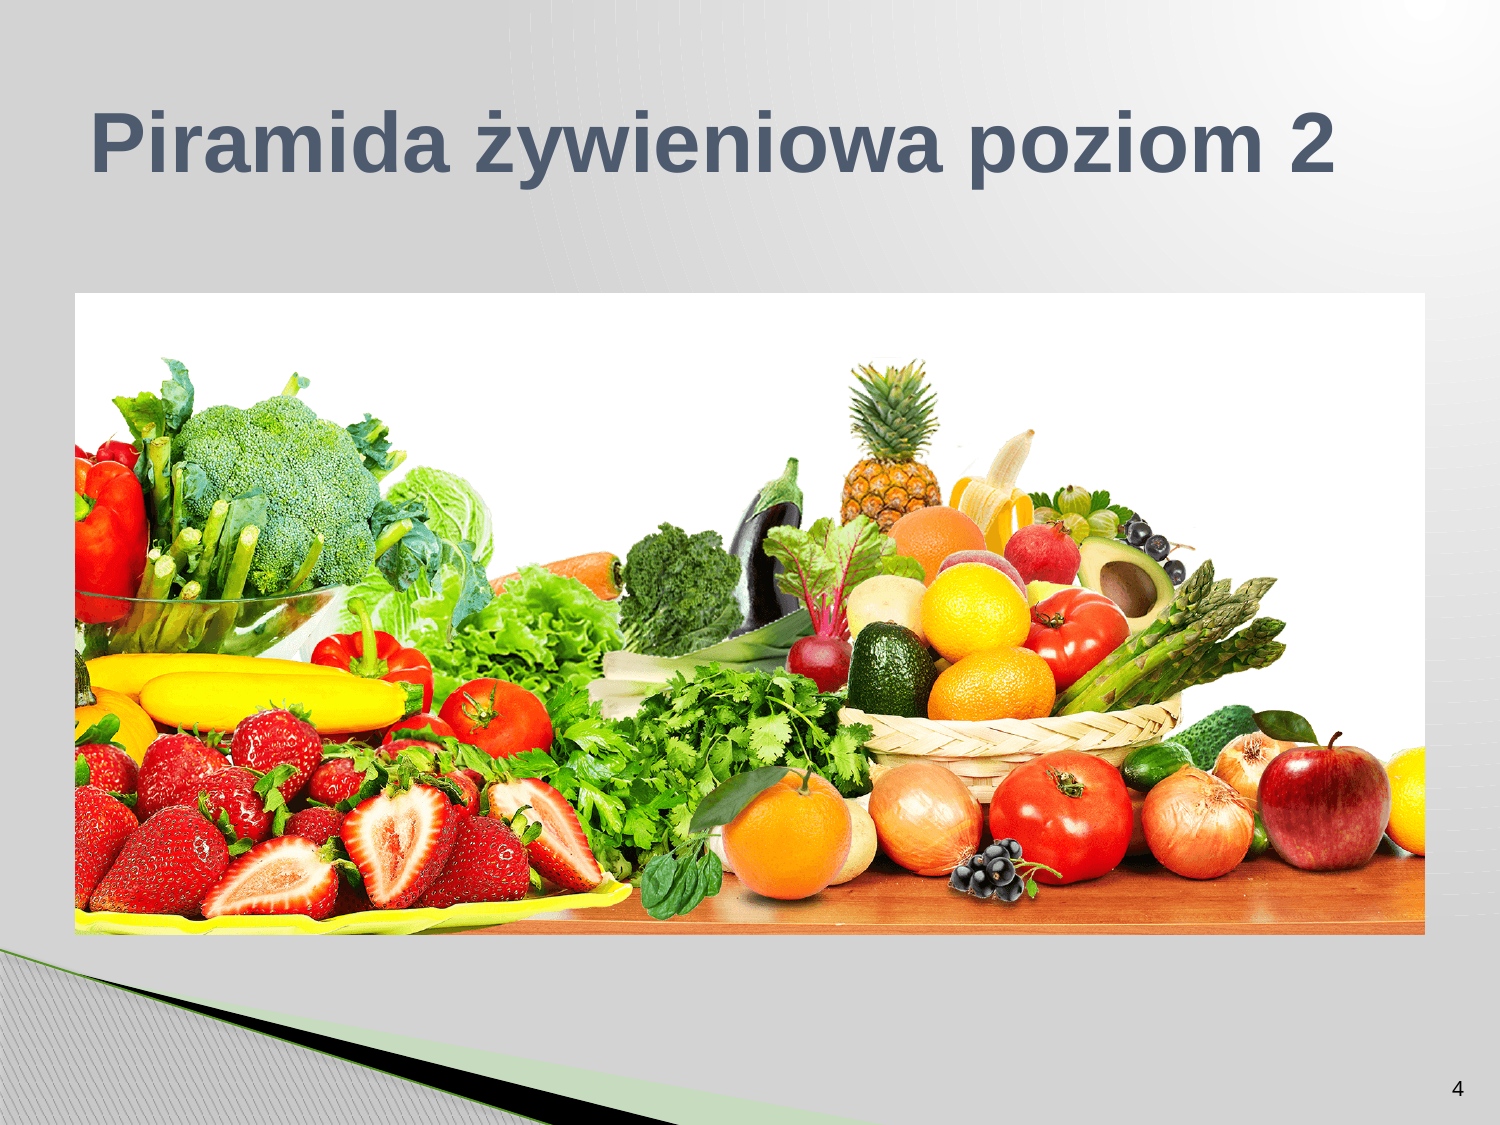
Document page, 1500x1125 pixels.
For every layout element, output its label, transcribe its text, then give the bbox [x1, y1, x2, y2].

title Piramida żywieniowa poziom 2 [75, 45, 1425, 233]
slide_number 4 [1418, 1051, 1479, 1112]
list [74, 293, 1426, 935]
